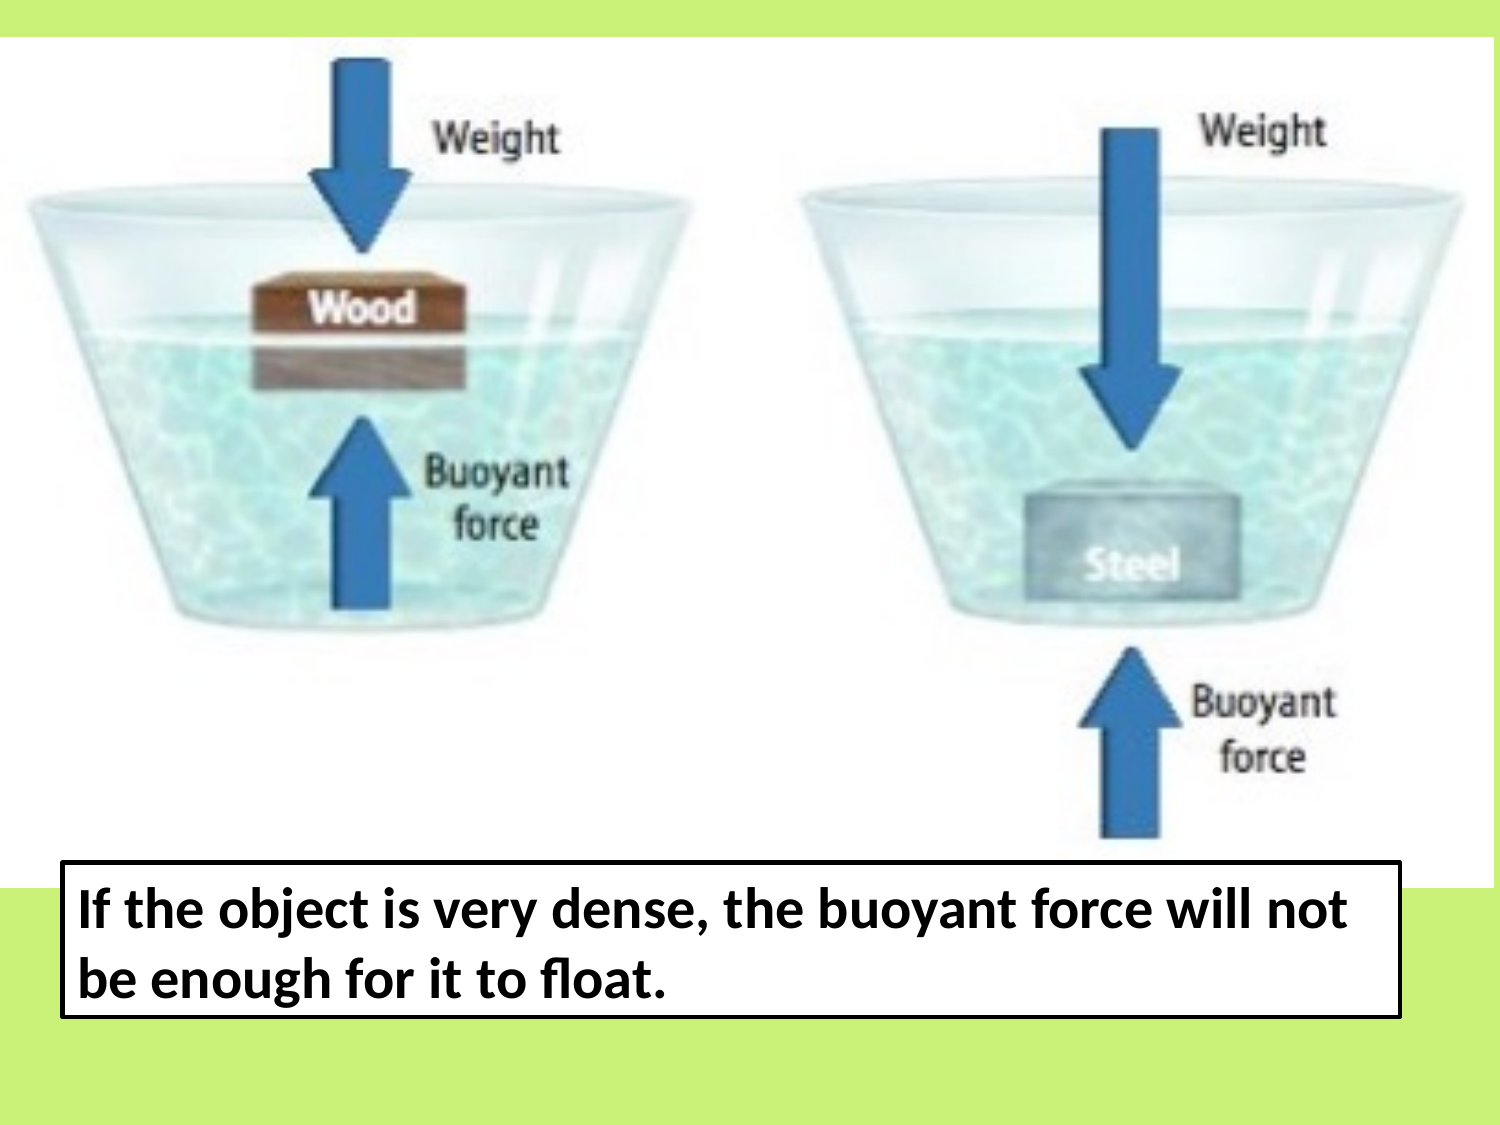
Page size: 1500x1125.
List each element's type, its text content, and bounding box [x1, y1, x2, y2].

text_box If the object is very dense, the buoyant force will not be enough for it to float. [60, 897, 1402, 1019]
picture [0, 37, 1495, 888]
